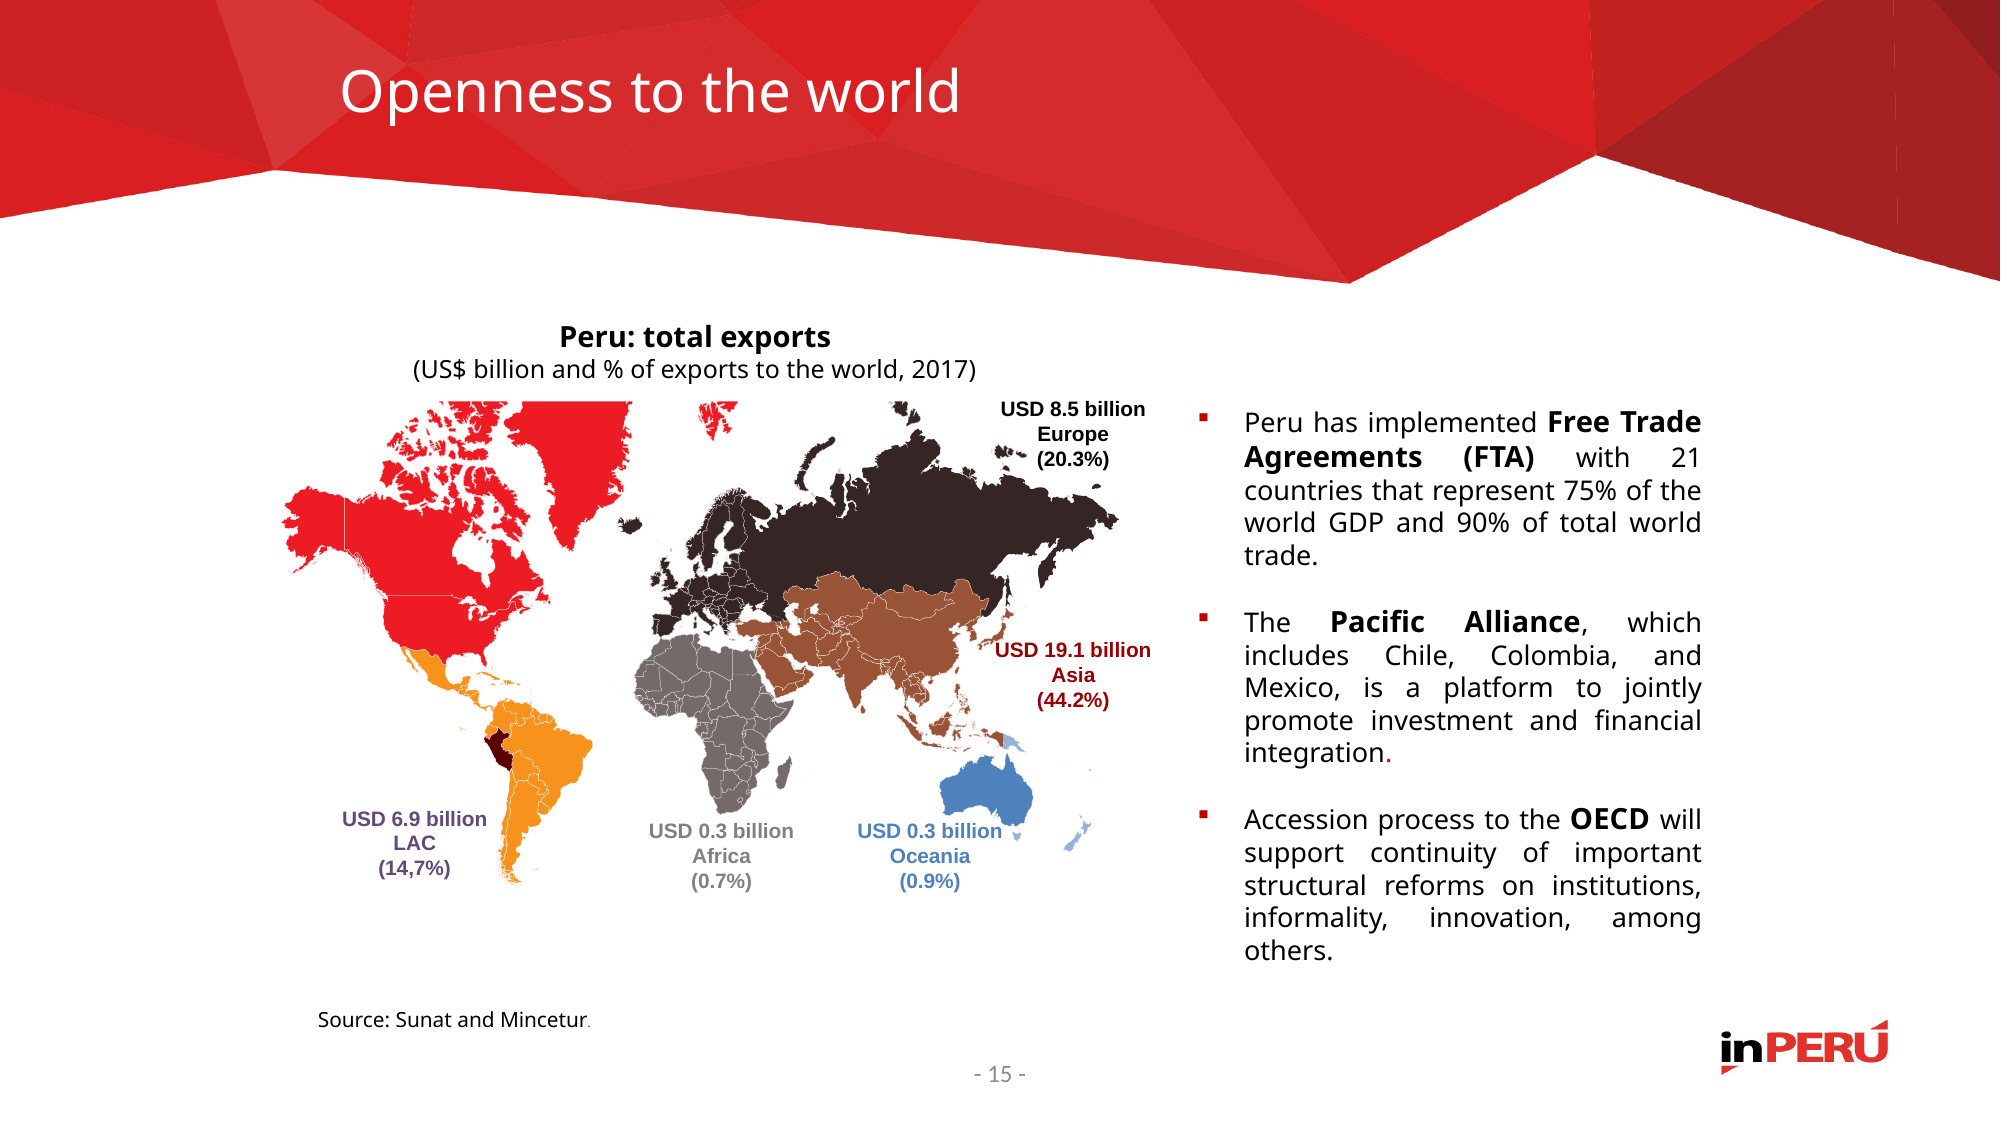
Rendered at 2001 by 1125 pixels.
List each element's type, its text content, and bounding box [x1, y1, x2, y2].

slide_number - 15 - [766, 1042, 1234, 1103]
title Openness to the world [324, 0, 1675, 183]
text_box Peru has implemented Free Trade Agreements (FTA) with 21 countries that represent 75% of the world GDP and 90% of total world trade. The Pacific Alliance, which includes Chile, Colombia, and Mexico, is a platform to jointly promote investment and financial integration. Accession process to the OECD will support continuity of important structural reforms on institutions, informality, innovation, among others. [1182, 396, 1717, 973]
text_box Peru: total exports (US$ billion and % of exports to the world, 2017) [358, 310, 1032, 391]
text_box USD 19.1 billion Asia (44.2%) [1124, 636, 1170, 712]
text_box Source: Sunat and Mincetur. [303, 999, 658, 1040]
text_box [280, 400, 1120, 887]
text_box USD 8.5 billion Europe (20.3%) [983, 395, 1163, 471]
picture [0, 0, 2000, 1125]
